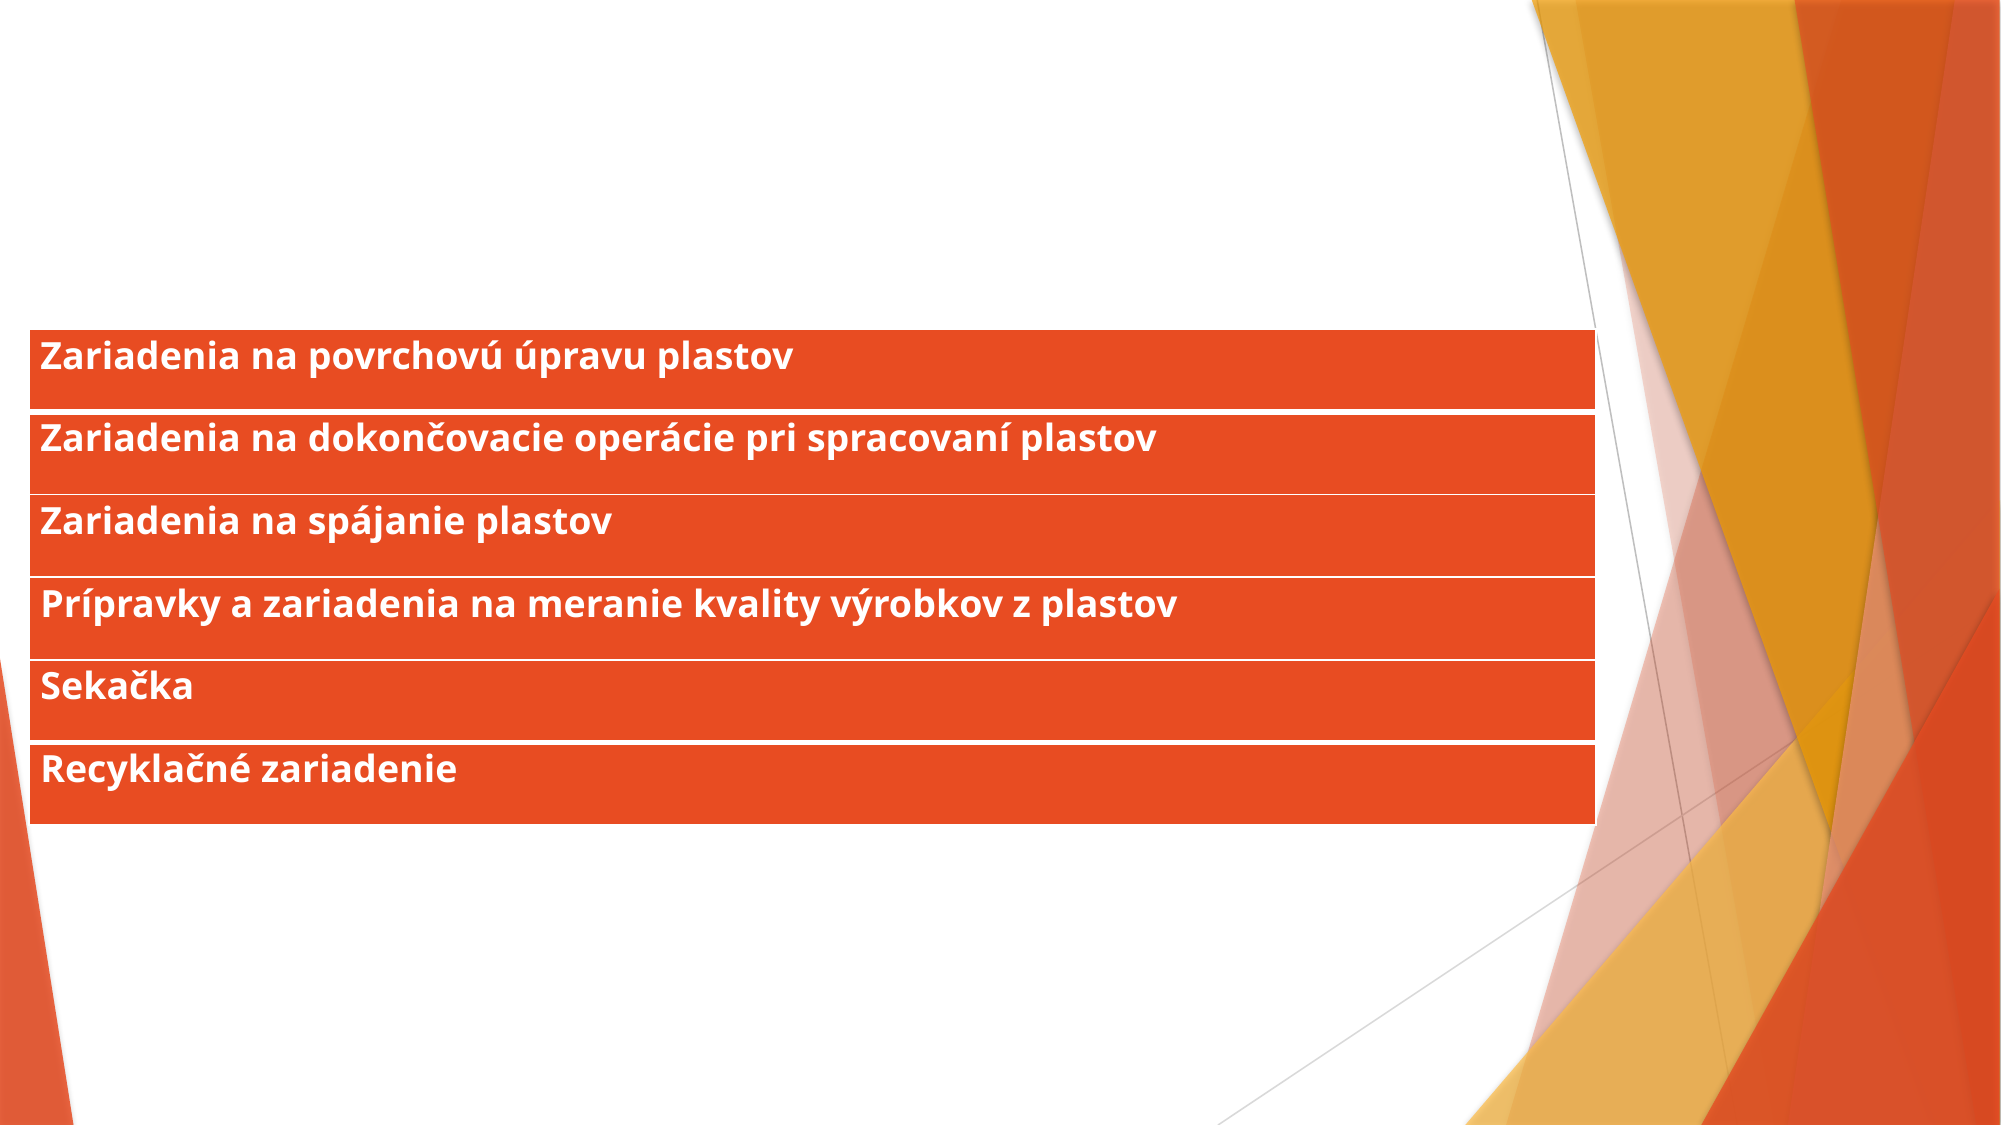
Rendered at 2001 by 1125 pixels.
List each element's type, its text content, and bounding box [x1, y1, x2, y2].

table_cell Sekačka [30, 661, 1595, 740]
table_cell Prípravky a zariadenia na meranie kvality výrobkov z plastov [30, 578, 1595, 659]
table_cell Zariadenia na spájanie plastov [30, 495, 1595, 576]
table_cell Recyklačné zariadenie [30, 745, 1595, 824]
table_cell Zariadenia na dokončovacie operácie pri spracovaní plastov [30, 415, 1595, 494]
table_header Zariadenia na povrchovú úpravu plastov [30, 330, 1595, 409]
